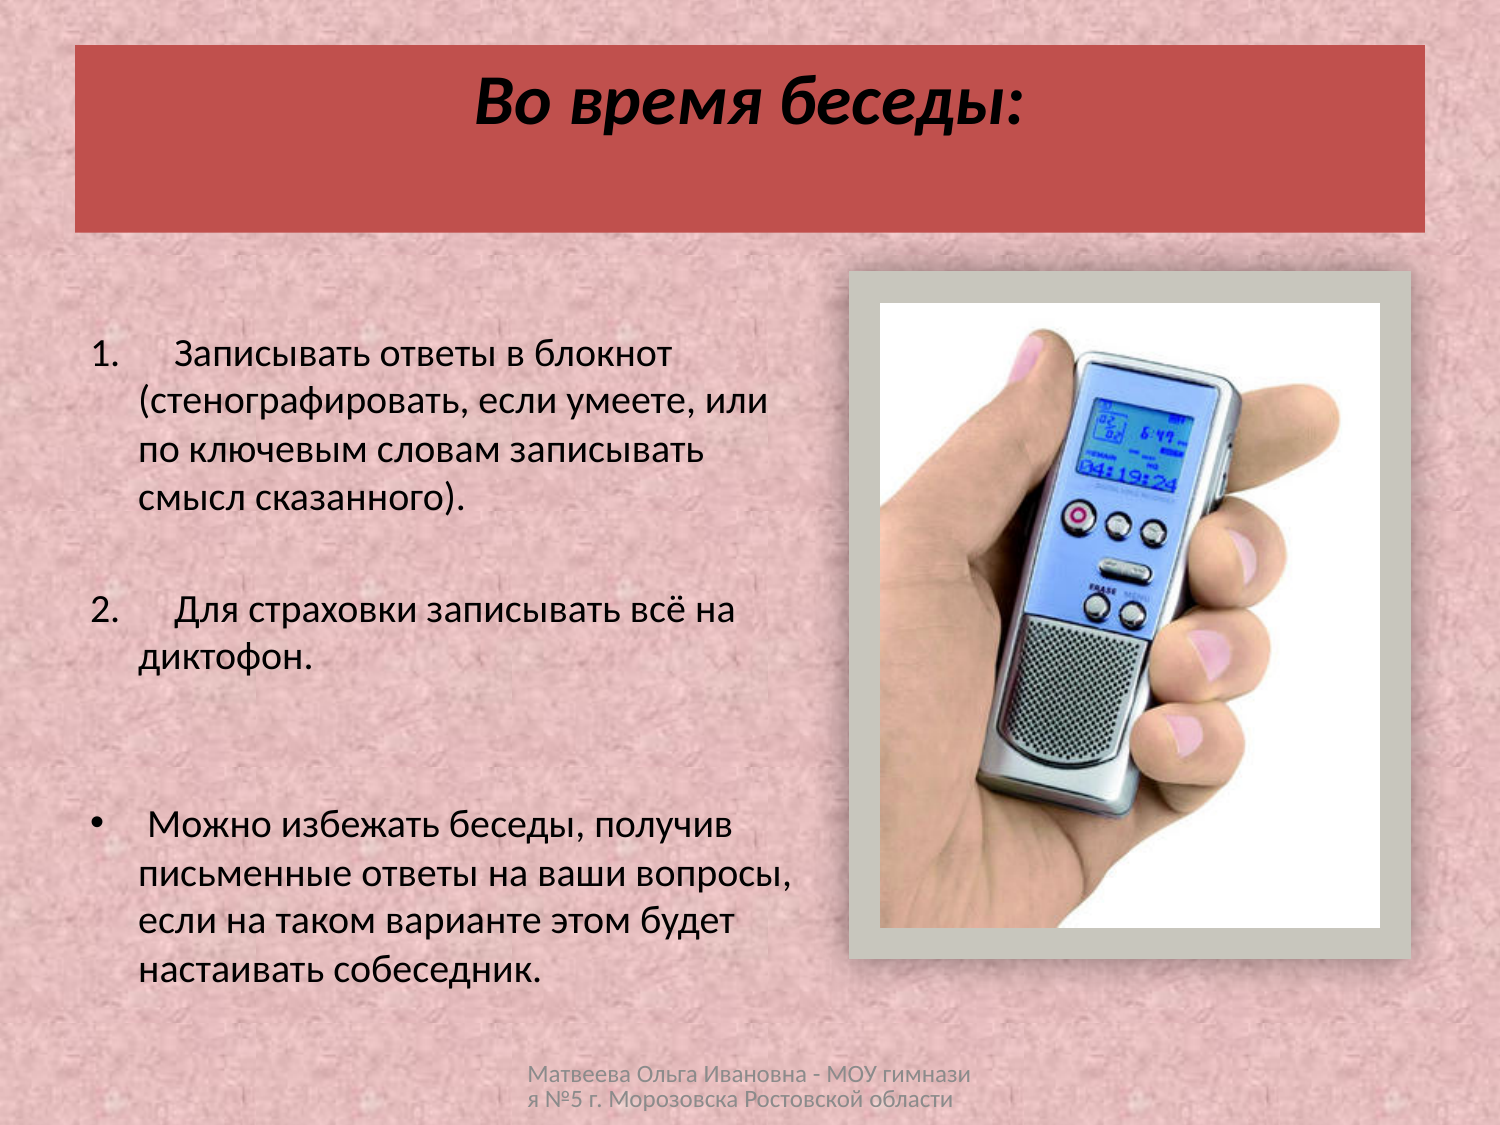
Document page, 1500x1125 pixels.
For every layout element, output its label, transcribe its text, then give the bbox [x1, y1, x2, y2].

list 1. Записывать ответы в блокнот (стенографировать, если умеете, или по ключевым словам записывать смысл сказанного). 2. Для страховки записывать всё на диктофон. Можно избежать беседы, получив письменные ответы на ваши вопросы, если на таком варианте этом будет настаивать собеседник. [75, 262, 821, 1005]
footer Матвеева Ольга Ивановна - МОУ гимназия №5 г. Морозовска Ростовской области [512, 1042, 988, 1103]
title Во время беседы: [75, 45, 1425, 233]
picture [0, 0, 1500, 1125]
